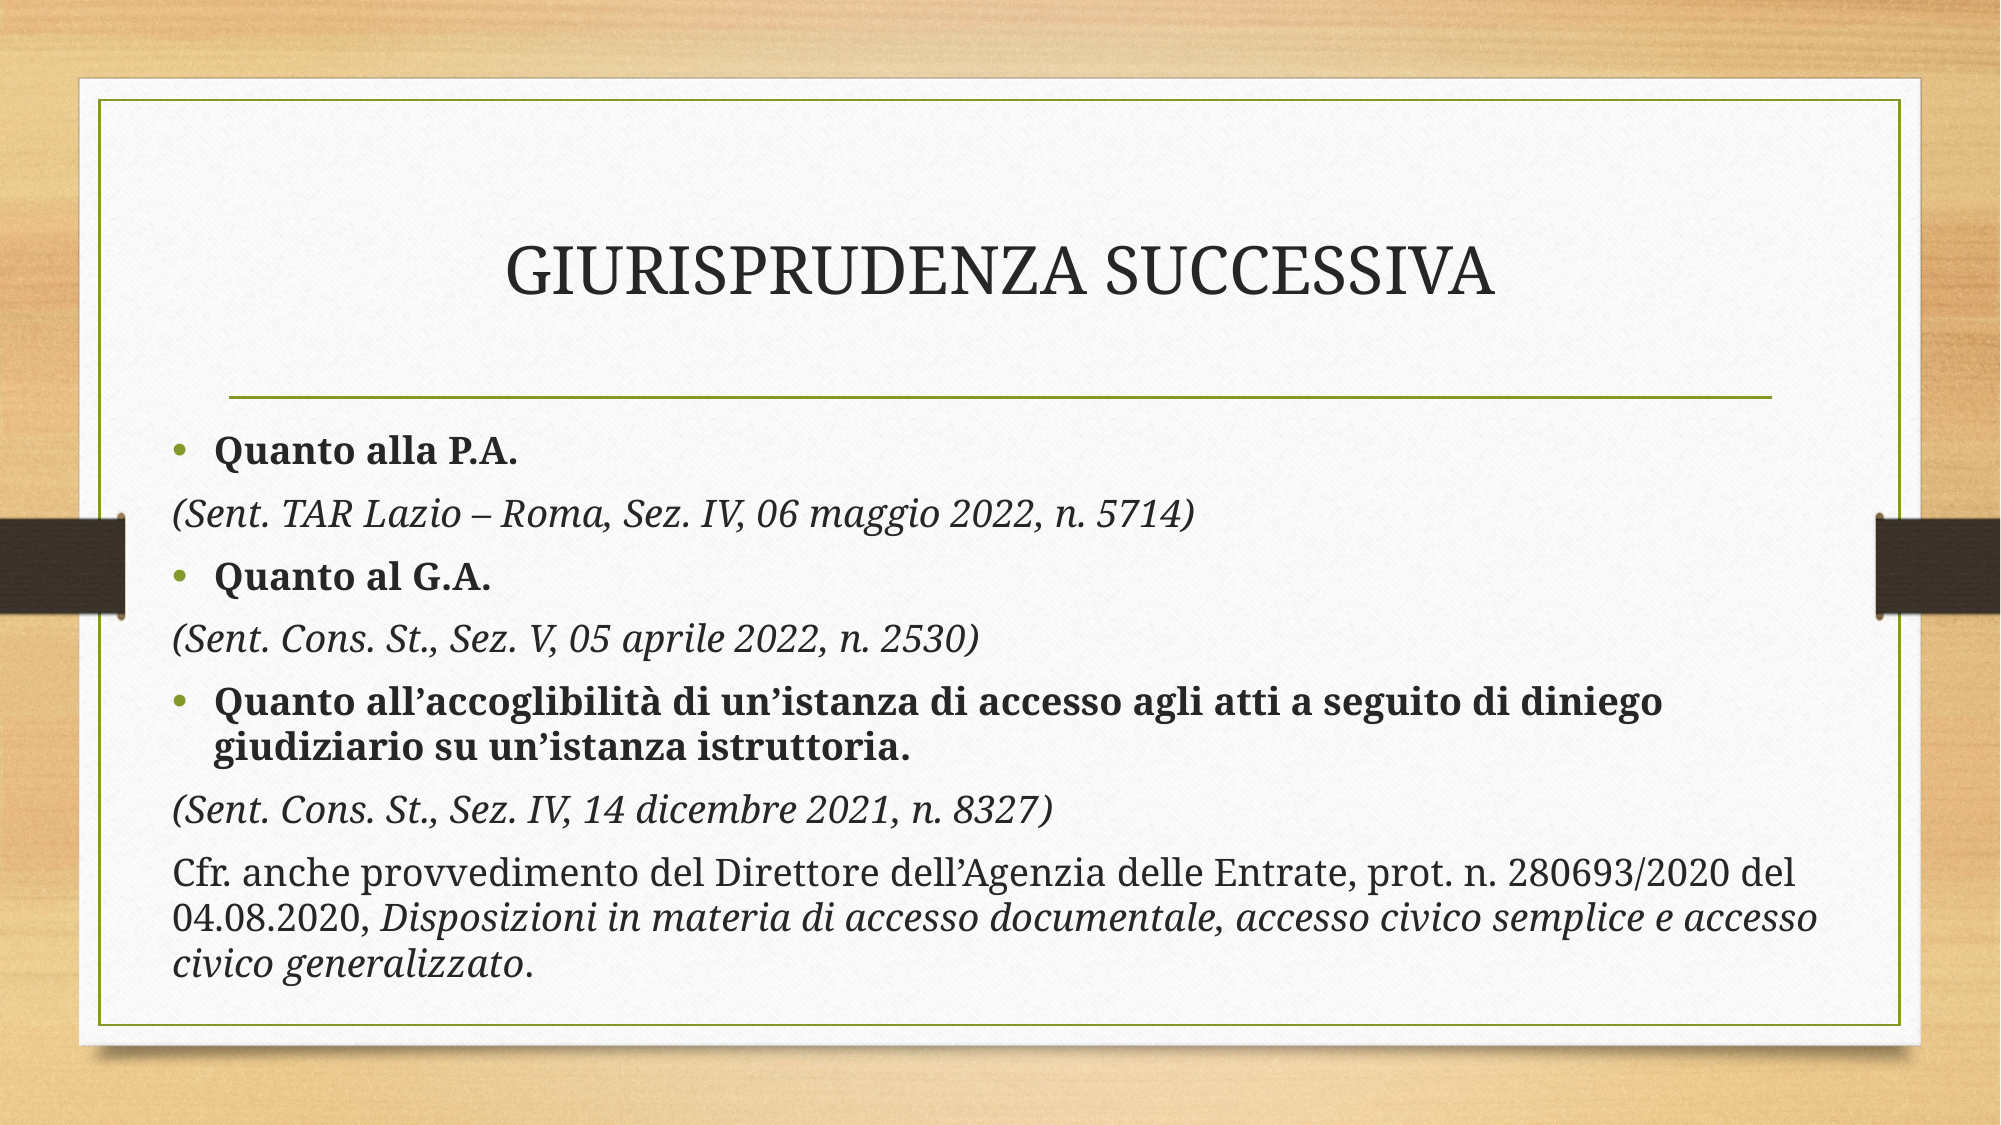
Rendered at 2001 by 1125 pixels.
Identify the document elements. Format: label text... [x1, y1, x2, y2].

picture [0, 0, 2001, 1125]
title GIURISPRUDENZA SUCCESSIVA [212, 161, 1788, 375]
list Quanto alla P.A. (Sent. TAR Lazio – Roma, Sez. IV, 06 maggio 2022, n. 5714) Quanto al G.A. (Sent. Cons. St., Sez. V, 05 aprile 2022, n. 2530) Quanto all’accoglibilità di un’istanza di accesso agli atti a seguito di diniego giudiziario su un’istanza istruttoria. (Sent. Cons. St., Sez. IV, 14 dicembre 2021, n. 8327) Cfr. anche provvedimento del Direttore dell’Agenzia delle Entrate, prot. n. 280693/2020 del 04.08.2020, Disposizioni in materia di accesso documentale, accesso civico semplice e accesso civico generalizzato. [157, 419, 1843, 999]
